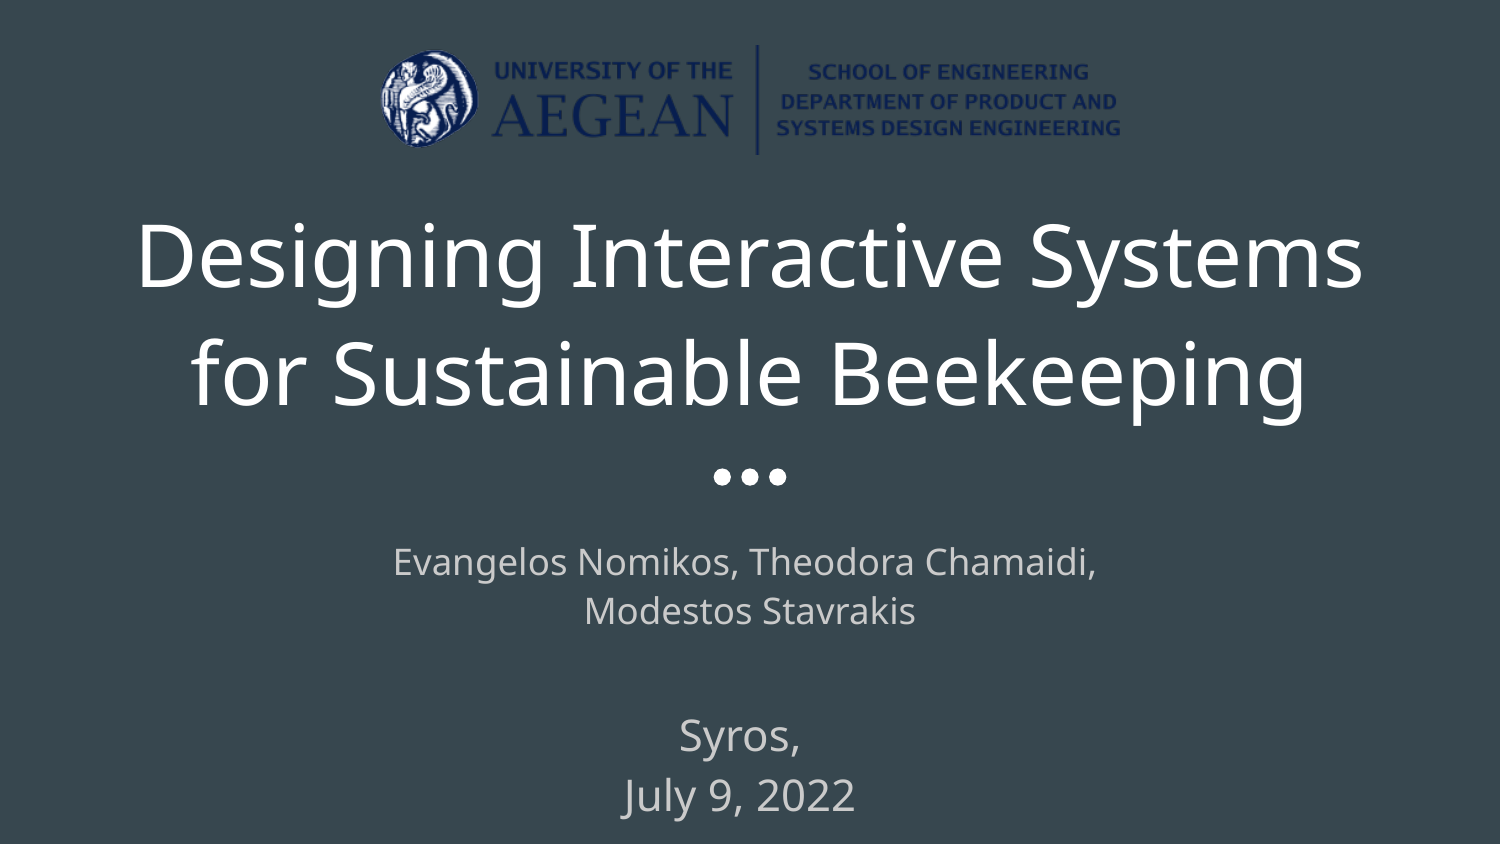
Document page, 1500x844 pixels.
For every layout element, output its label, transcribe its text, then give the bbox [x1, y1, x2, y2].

subtitle Evangelos Nomikos, Theodora Chamaidi, Modestos Stavrakis [110, 520, 1390, 651]
picture [379, 44, 1121, 156]
text_box Syros, July 9, 2022 [100, 689, 1380, 844]
title Designing Interactive Systems for Sustainable Beekeeping [110, 162, 1390, 447]
